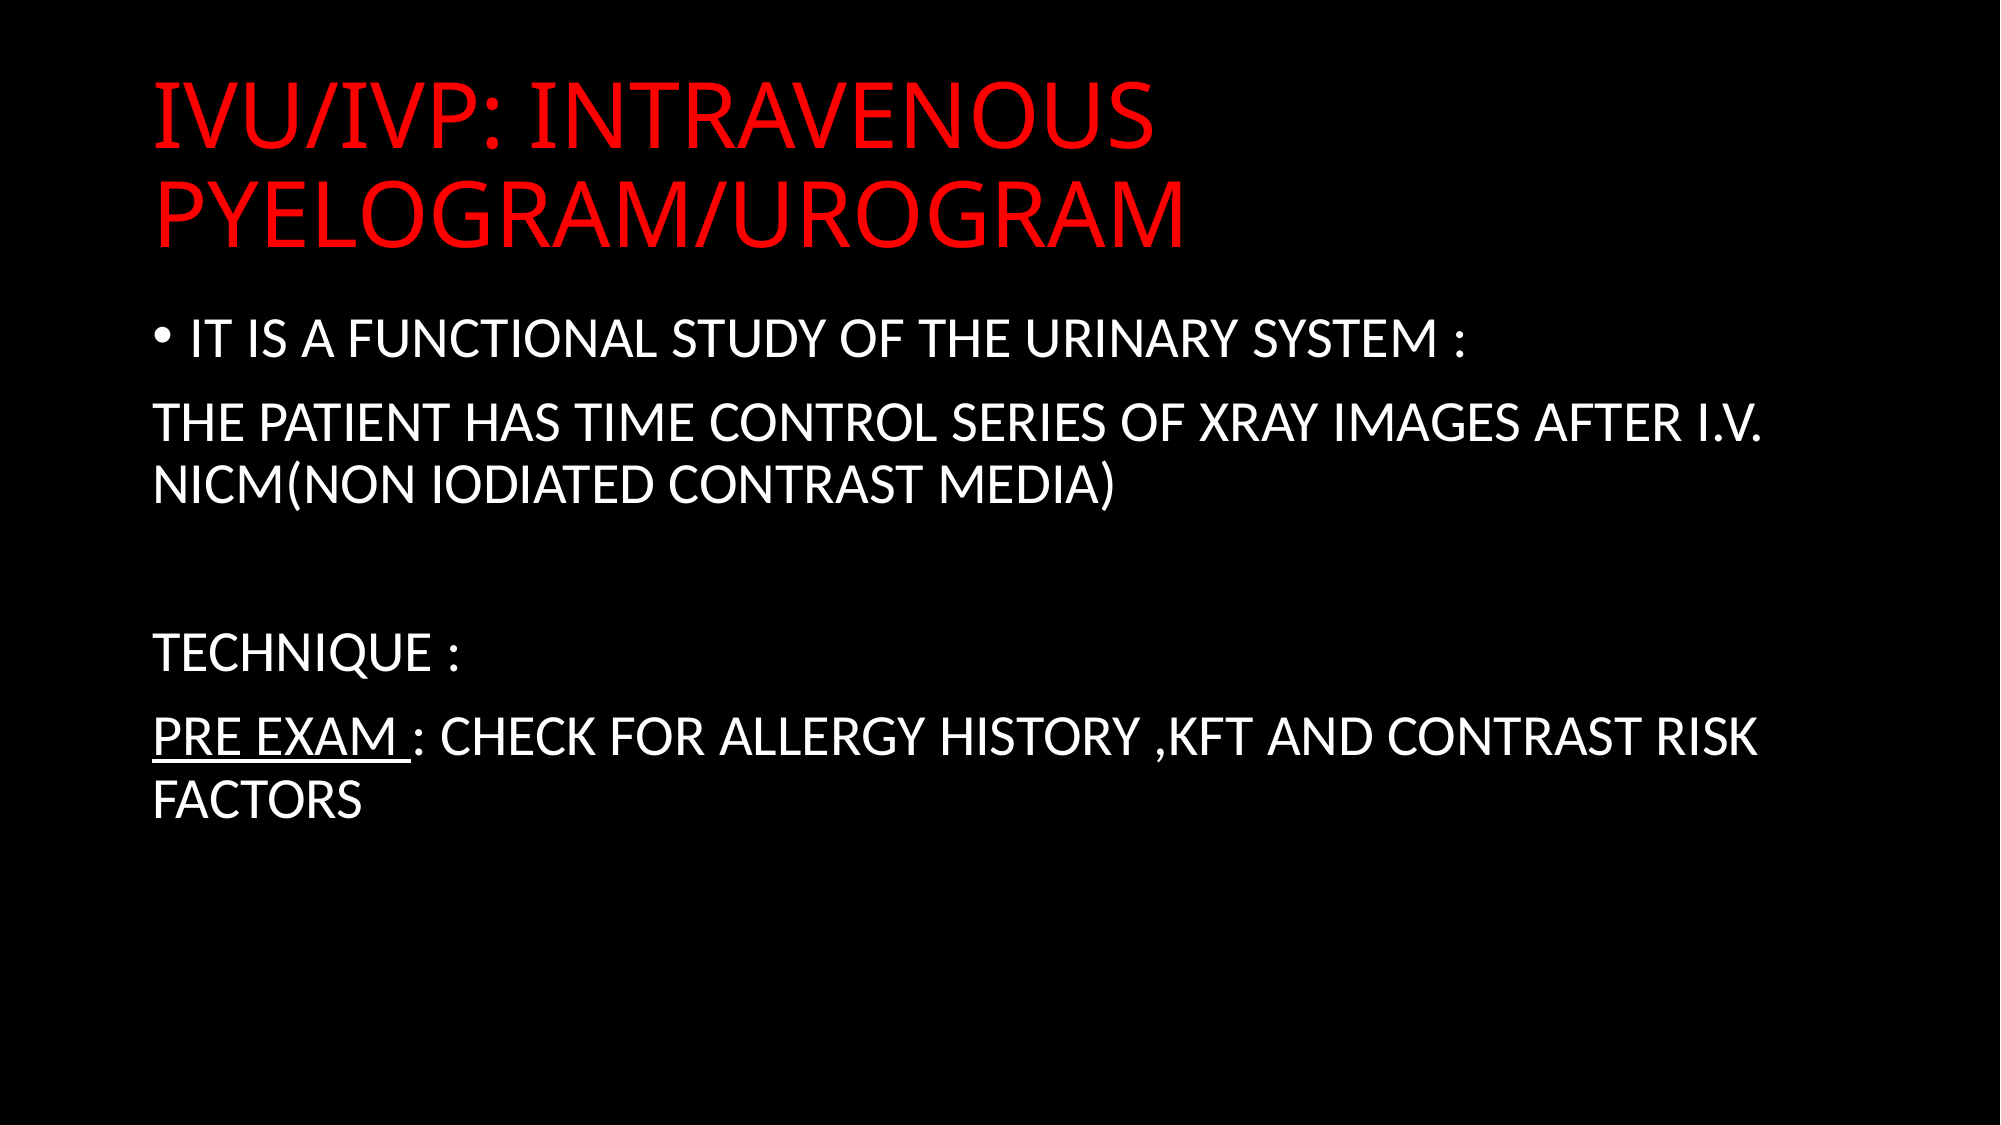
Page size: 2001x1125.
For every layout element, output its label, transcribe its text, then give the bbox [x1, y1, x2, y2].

list IT IS A FUNCTIONAL STUDY OF THE URINARY SYSTEM : THE PATIENT HAS TIME CONTROL SERIES OF XRAY IMAGES AFTER I.V. NICM(NON IODIATED CONTRAST MEDIA) TECHNIQUE : PRE EXAM : CHECK FOR ALLERGY HISTORY ,KFT AND CONTRAST RISK FACTORS [137, 299, 1863, 1014]
title IVU/IVP: INTRAVENOUS PYELOGRAM/UROGRAM [137, 59, 1863, 278]
